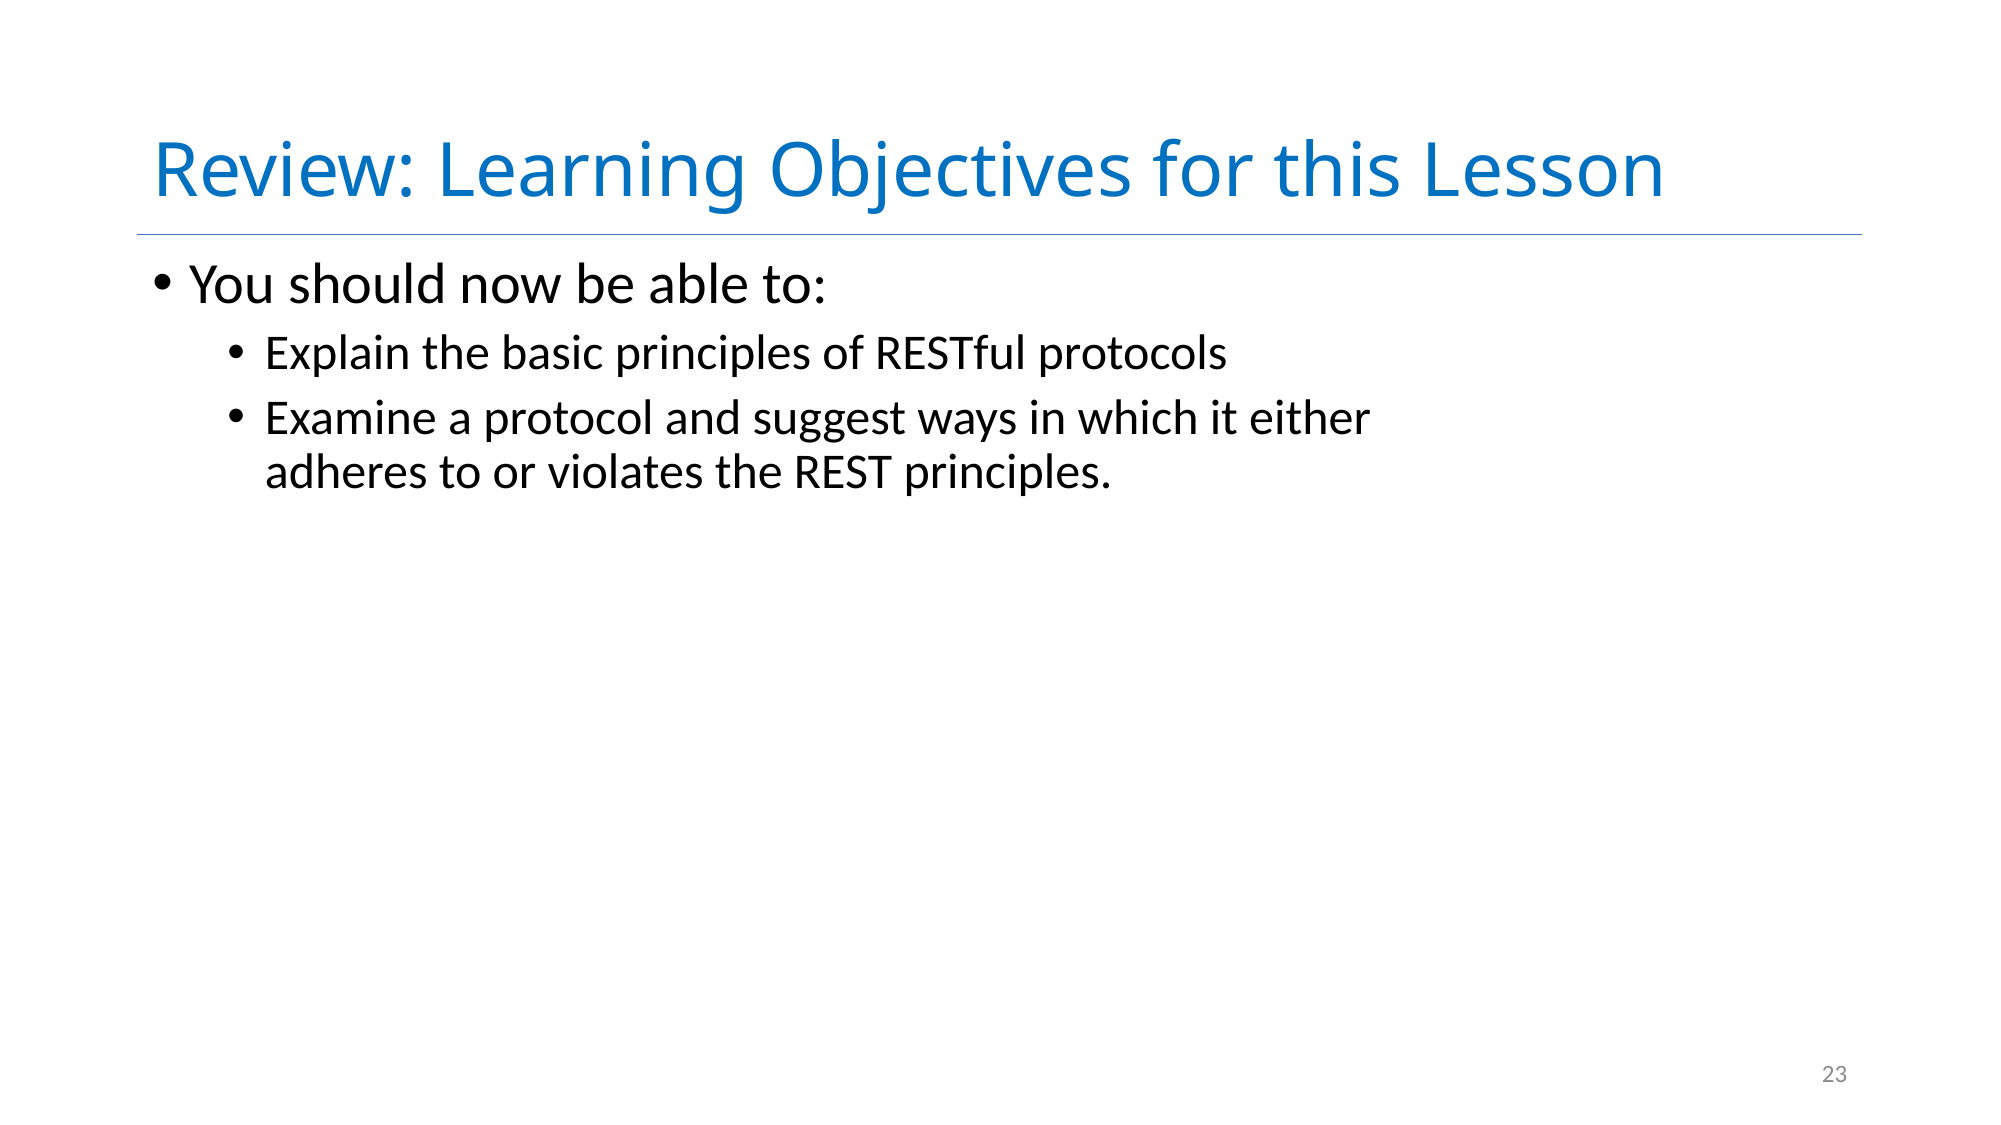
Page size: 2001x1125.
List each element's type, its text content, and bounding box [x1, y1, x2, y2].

list You should now be able to: Explain the basic principles of RESTful protocols Examine a protocol and suggest ways in which it either adheres to or violates the REST principles. [137, 246, 1432, 960]
title Review: Learning Objectives for this Lesson [137, 3, 1863, 221]
slide_number 23 [1412, 1042, 1863, 1103]
